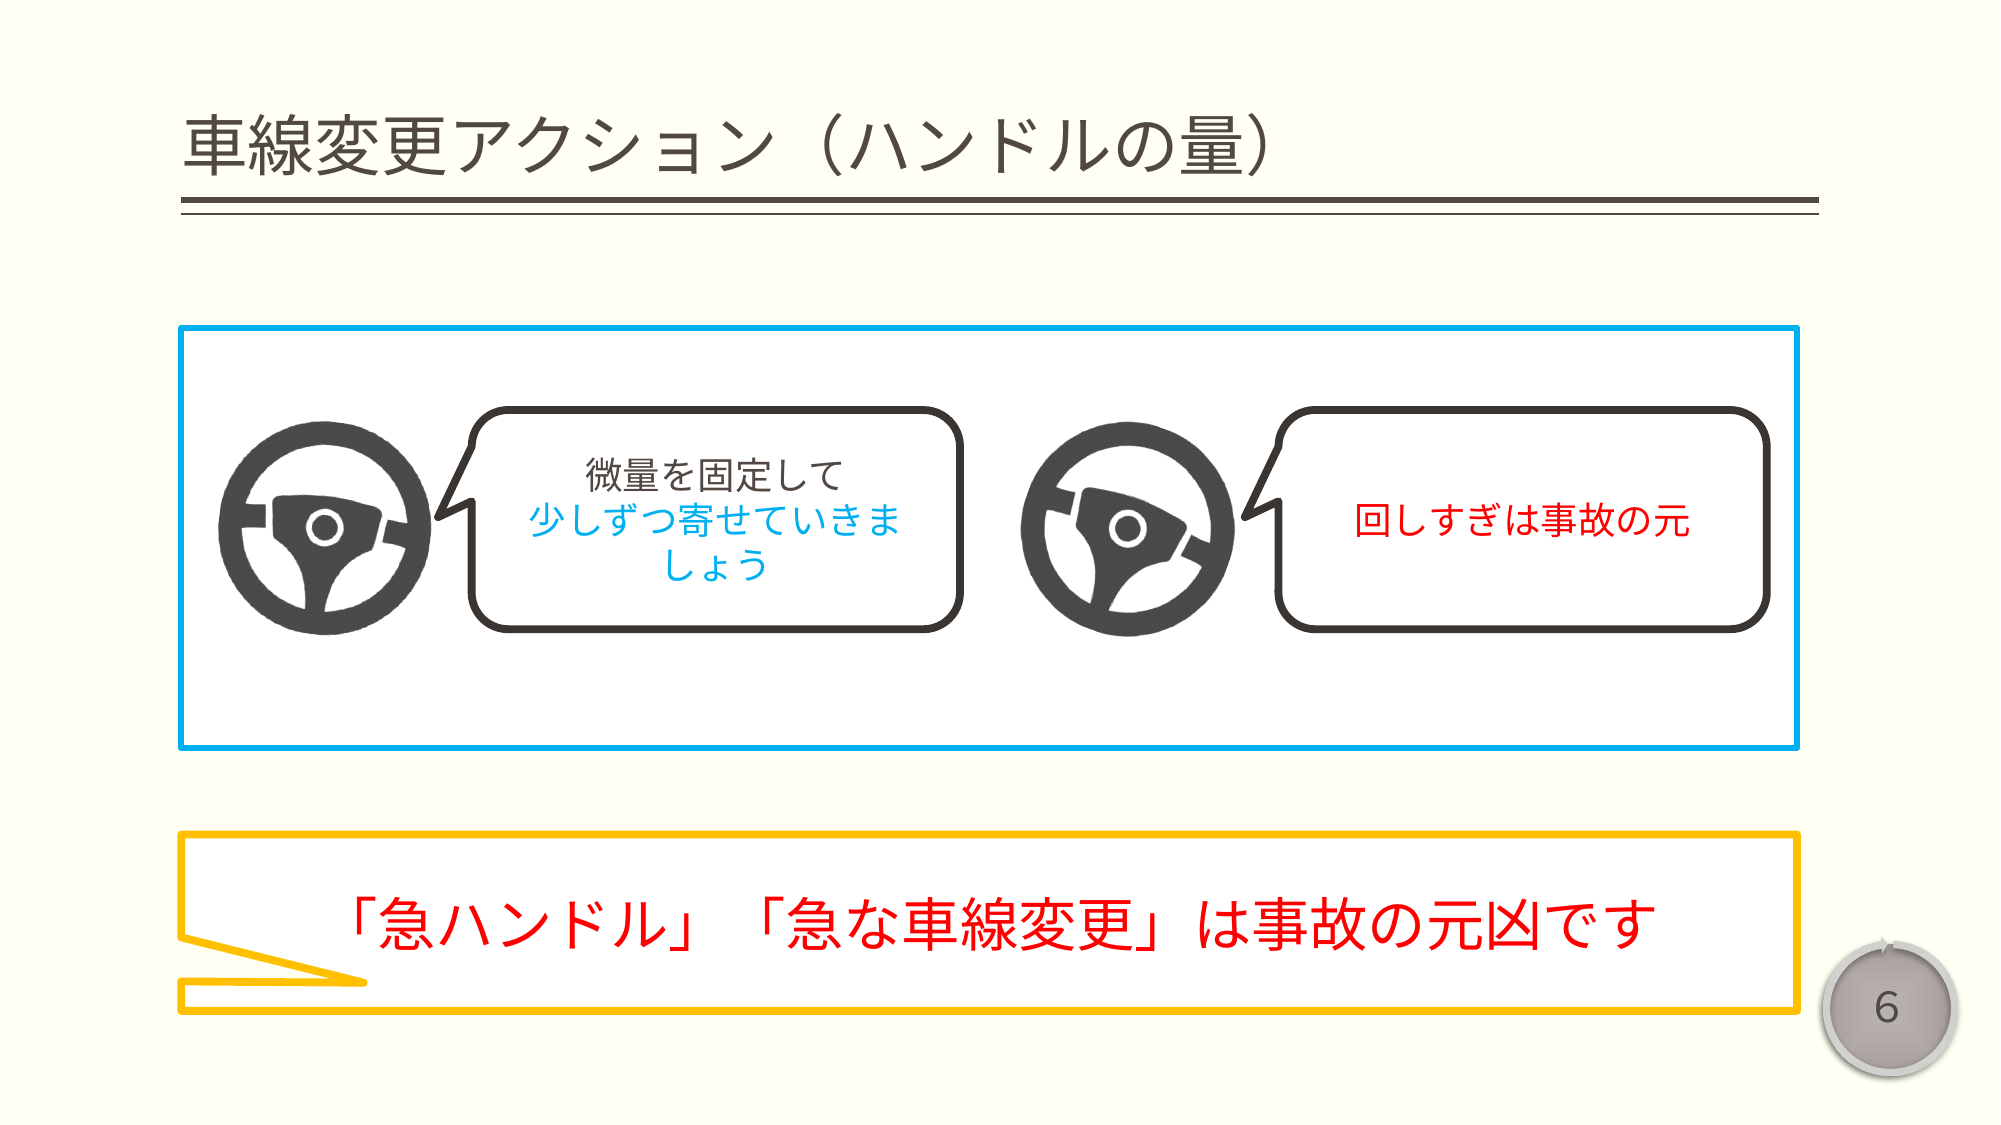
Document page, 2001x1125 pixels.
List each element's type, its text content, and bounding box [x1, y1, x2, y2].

text_box [181, 327, 1797, 748]
text_box 微量を固定して 少しずつ寄せていきましょう [434, 406, 964, 634]
text_box [206, 410, 443, 647]
title 車線変更アクション（ハンドルの量） [181, 12, 1819, 193]
text_box [991, 392, 1264, 666]
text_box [1797, 919, 1953, 1074]
text_box 「急ハンドル」「急な車線変更」は事故の元凶です [177, 830, 1801, 1015]
text_box 回しすぎは事故の元 [1240, 406, 1771, 634]
